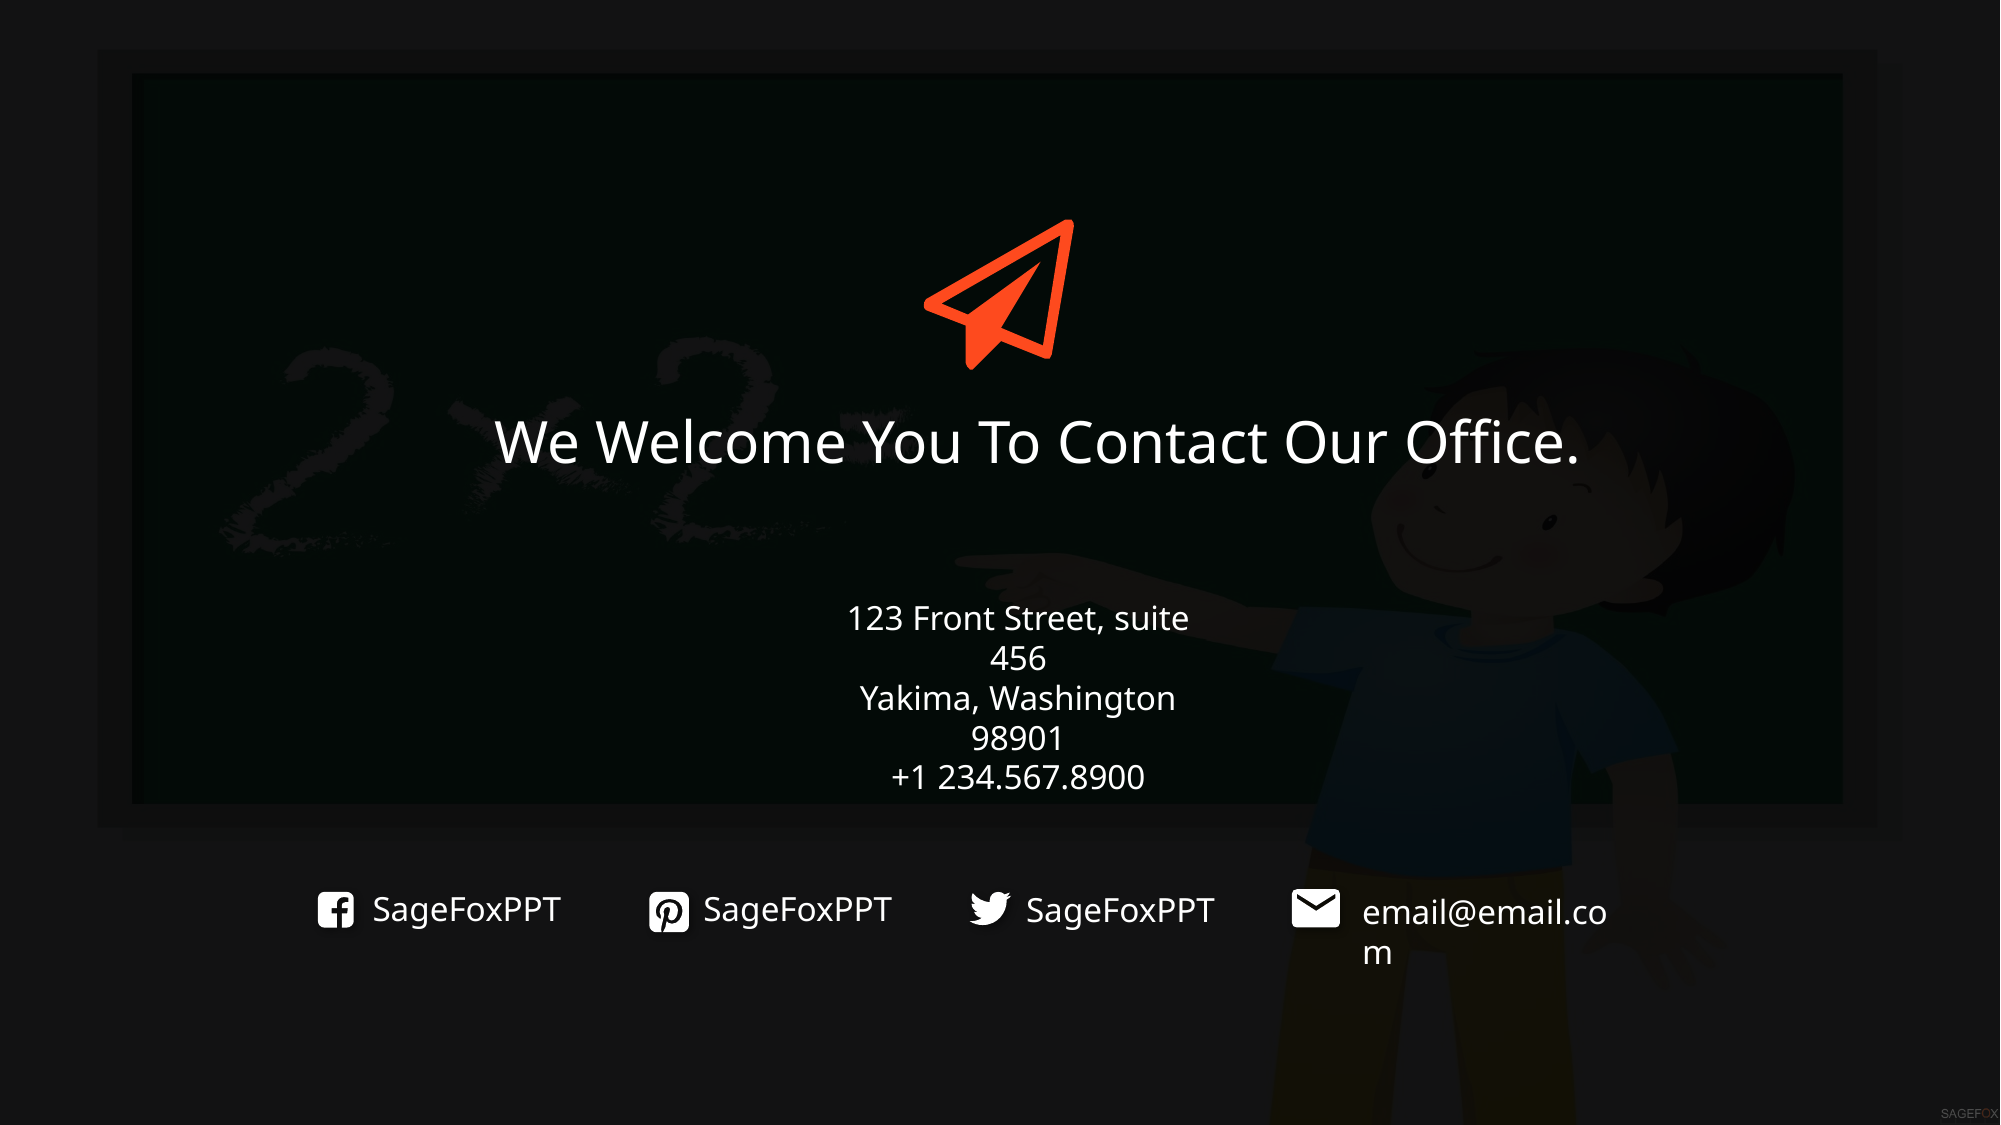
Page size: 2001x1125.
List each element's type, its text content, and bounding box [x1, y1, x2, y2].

text_box [1291, 889, 1340, 928]
text_box [923, 219, 1074, 370]
text_box SageFoxPPT [688, 880, 929, 936]
text_box [649, 891, 688, 933]
text_box email@email.com [1347, 884, 1649, 979]
text_box [0, 0, 2000, 1125]
text_box SageFoxPPT [1011, 881, 1252, 937]
text_box We Welcome You To Contact Our Office. [477, 398, 1598, 483]
text_box SageFoxPPT [357, 880, 598, 936]
text_box 123 Front Street, suite 456 Yakima, Washington 98901 +1 234.567.8900 [808, 589, 1229, 804]
text_box [317, 891, 354, 928]
text_box [969, 891, 1011, 926]
